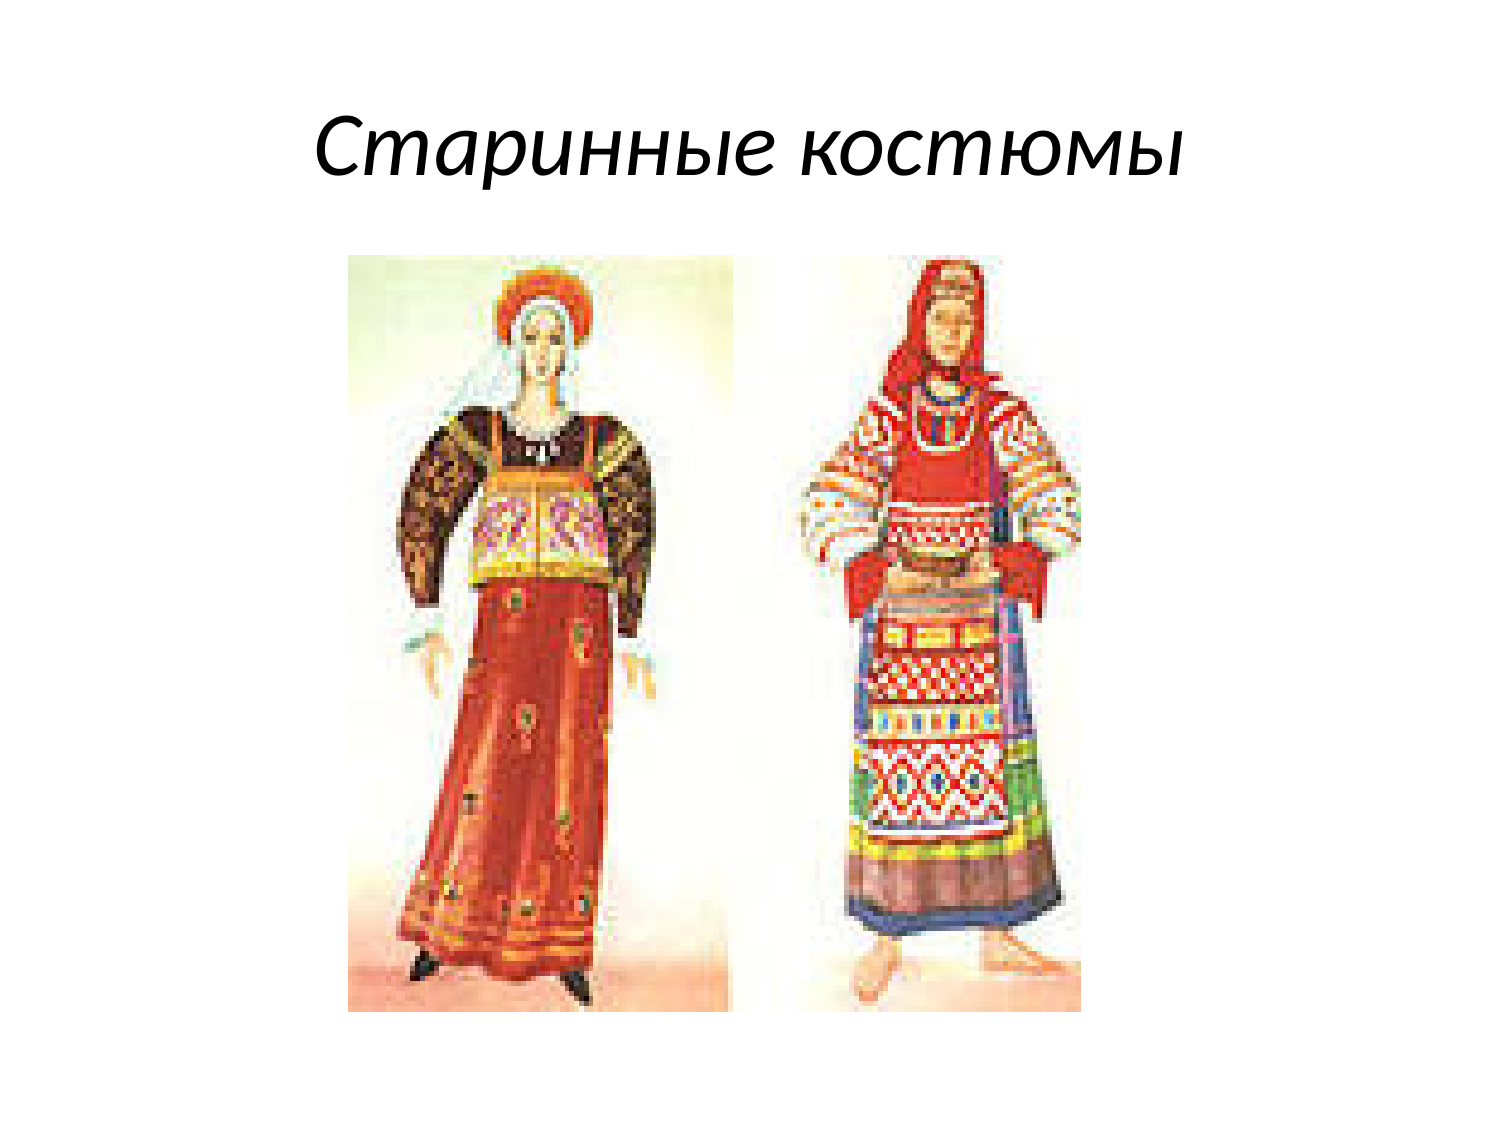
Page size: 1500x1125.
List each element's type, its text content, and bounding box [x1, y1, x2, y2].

title Старинные костюмы [75, 45, 1425, 233]
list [348, 255, 1081, 1012]
